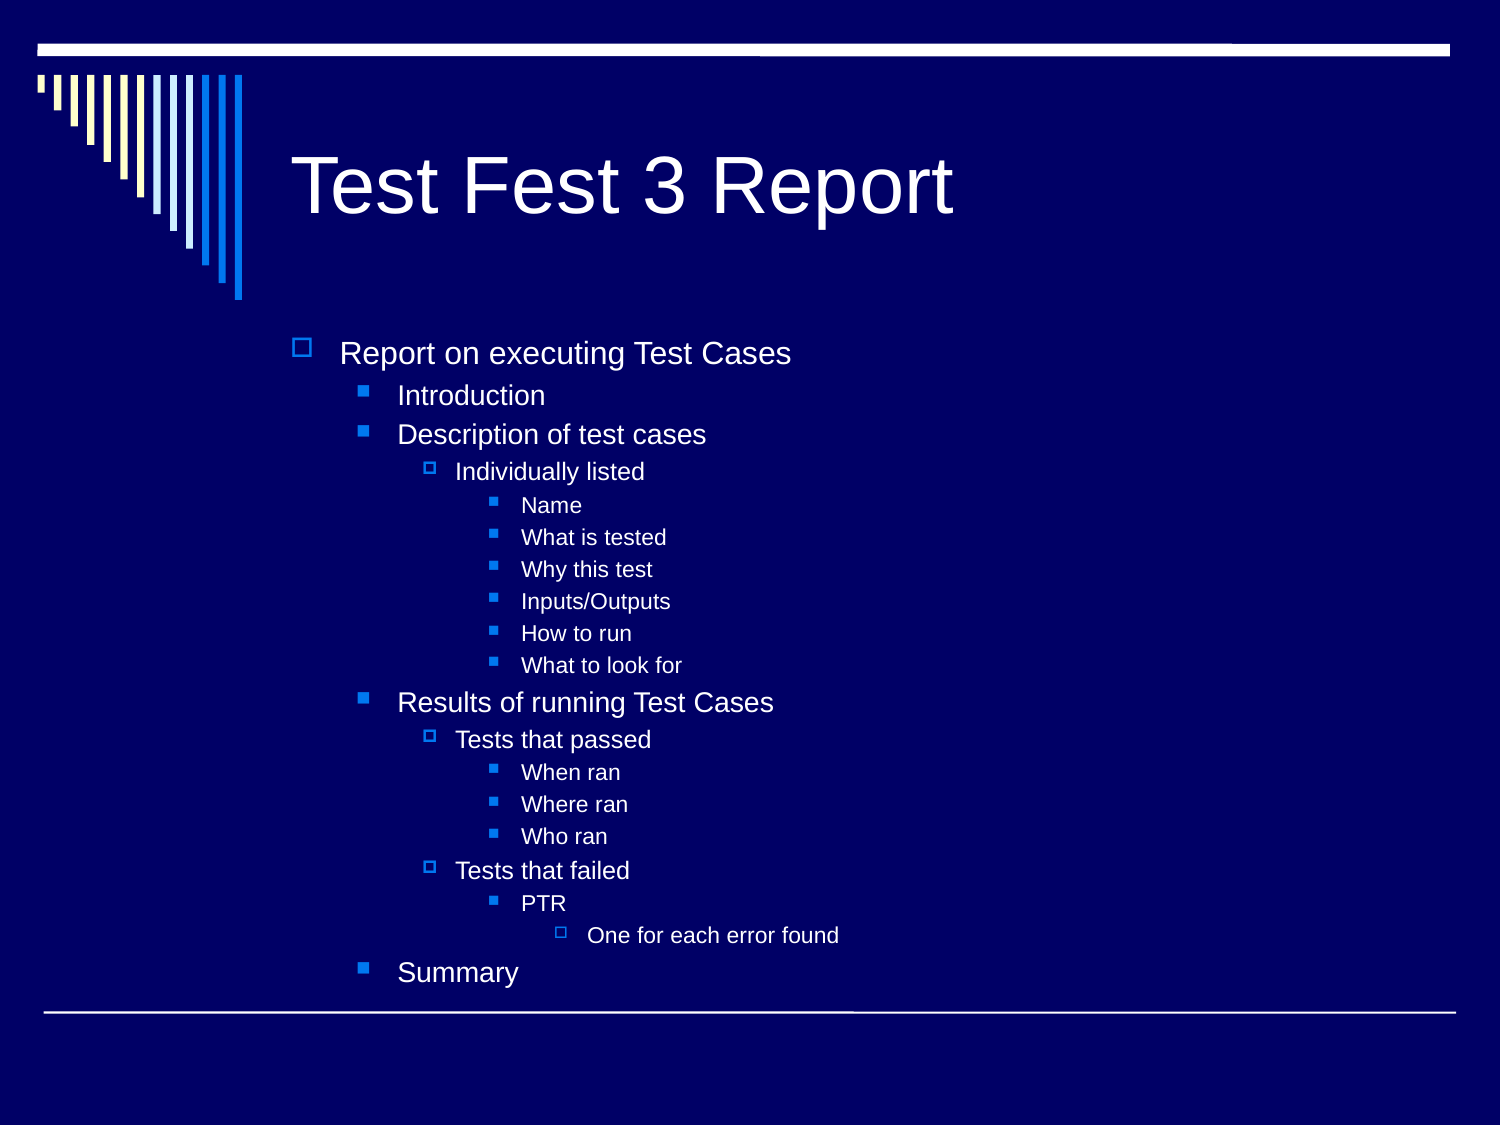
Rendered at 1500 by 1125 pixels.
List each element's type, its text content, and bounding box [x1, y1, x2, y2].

title Test Fest 3 Report [274, 74, 1426, 288]
list Report on executing Test Cases Introduction Description of test cases Individually listed Name What is tested Why this test Inputs/Outputs How to run What to look for Results of running Test Cases Tests that passed When ran Where ran Who ran Tests that failed PTR One for each error found Summary [274, 324, 1426, 1001]
